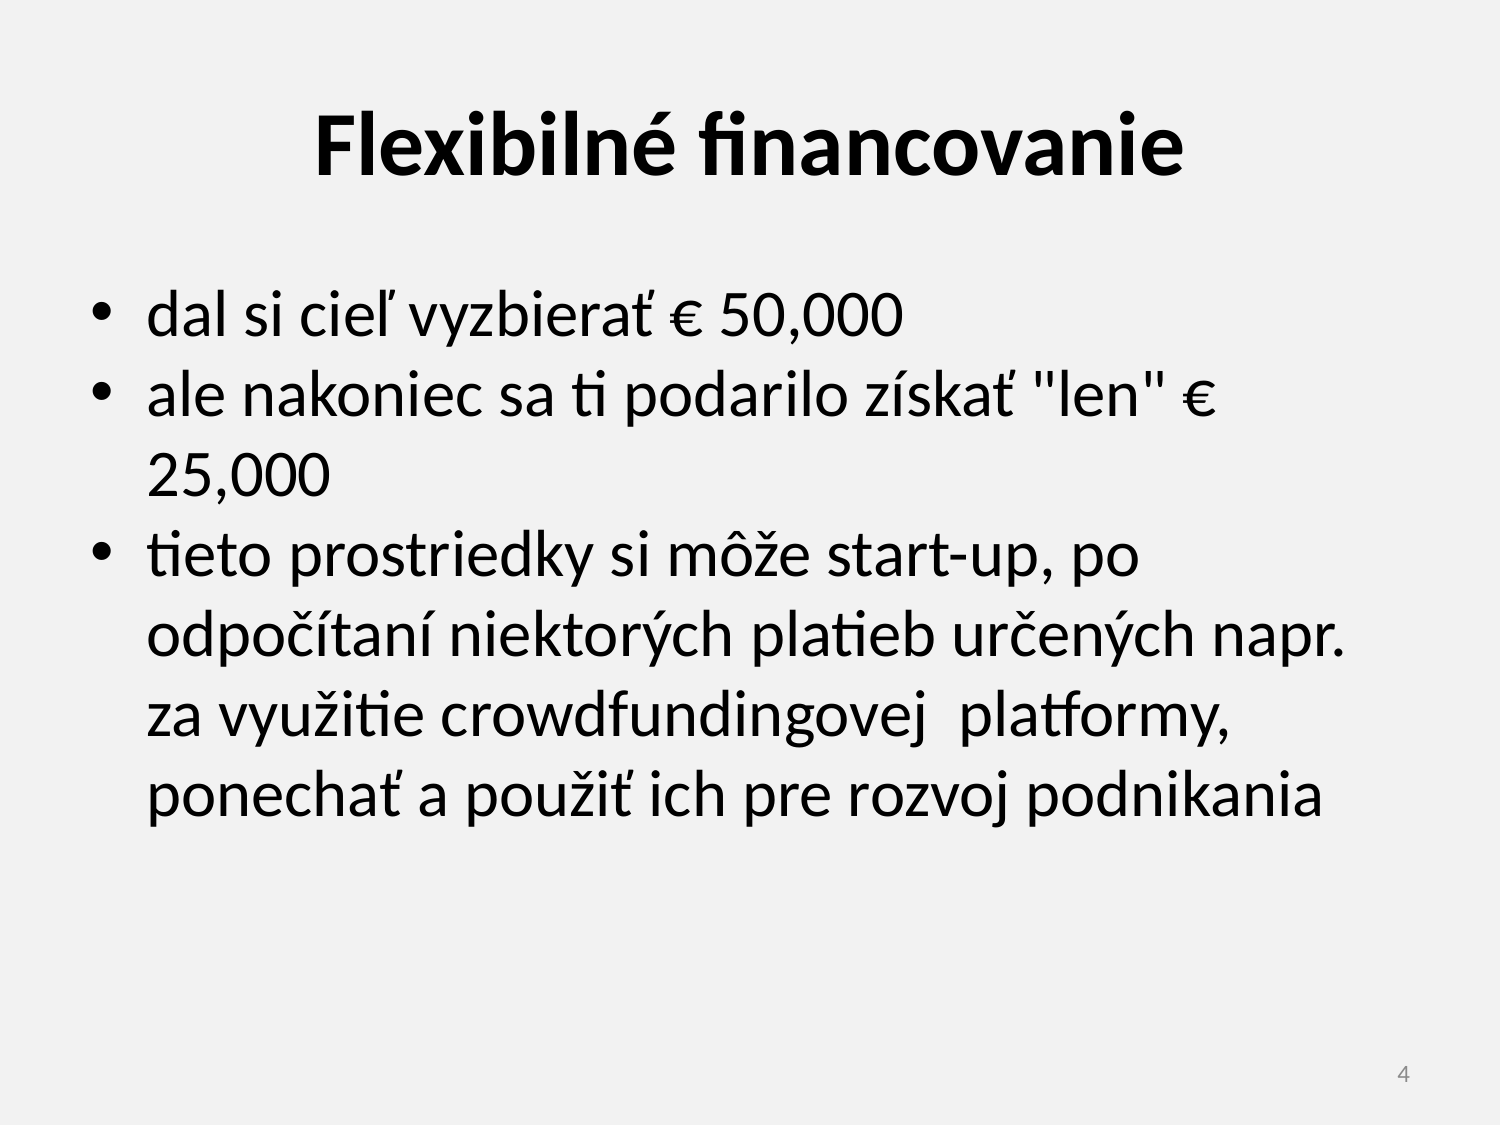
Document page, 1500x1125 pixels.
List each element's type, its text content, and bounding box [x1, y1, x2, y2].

title Flexibilné financovanie [75, 45, 1425, 233]
list dal si cieľ vyzbierať € 50,000 ale nakoniec sa ti podarilo získať "len" € 25,000 tieto prostriedky si môže start-up, po odpočítaní niektorých platieb určených napr. za využitie crowdfundingovej platformy, ponechať a použiť ich pre rozvoj podnikania [75, 262, 1425, 1005]
slide_number 4 [1074, 1042, 1425, 1103]
